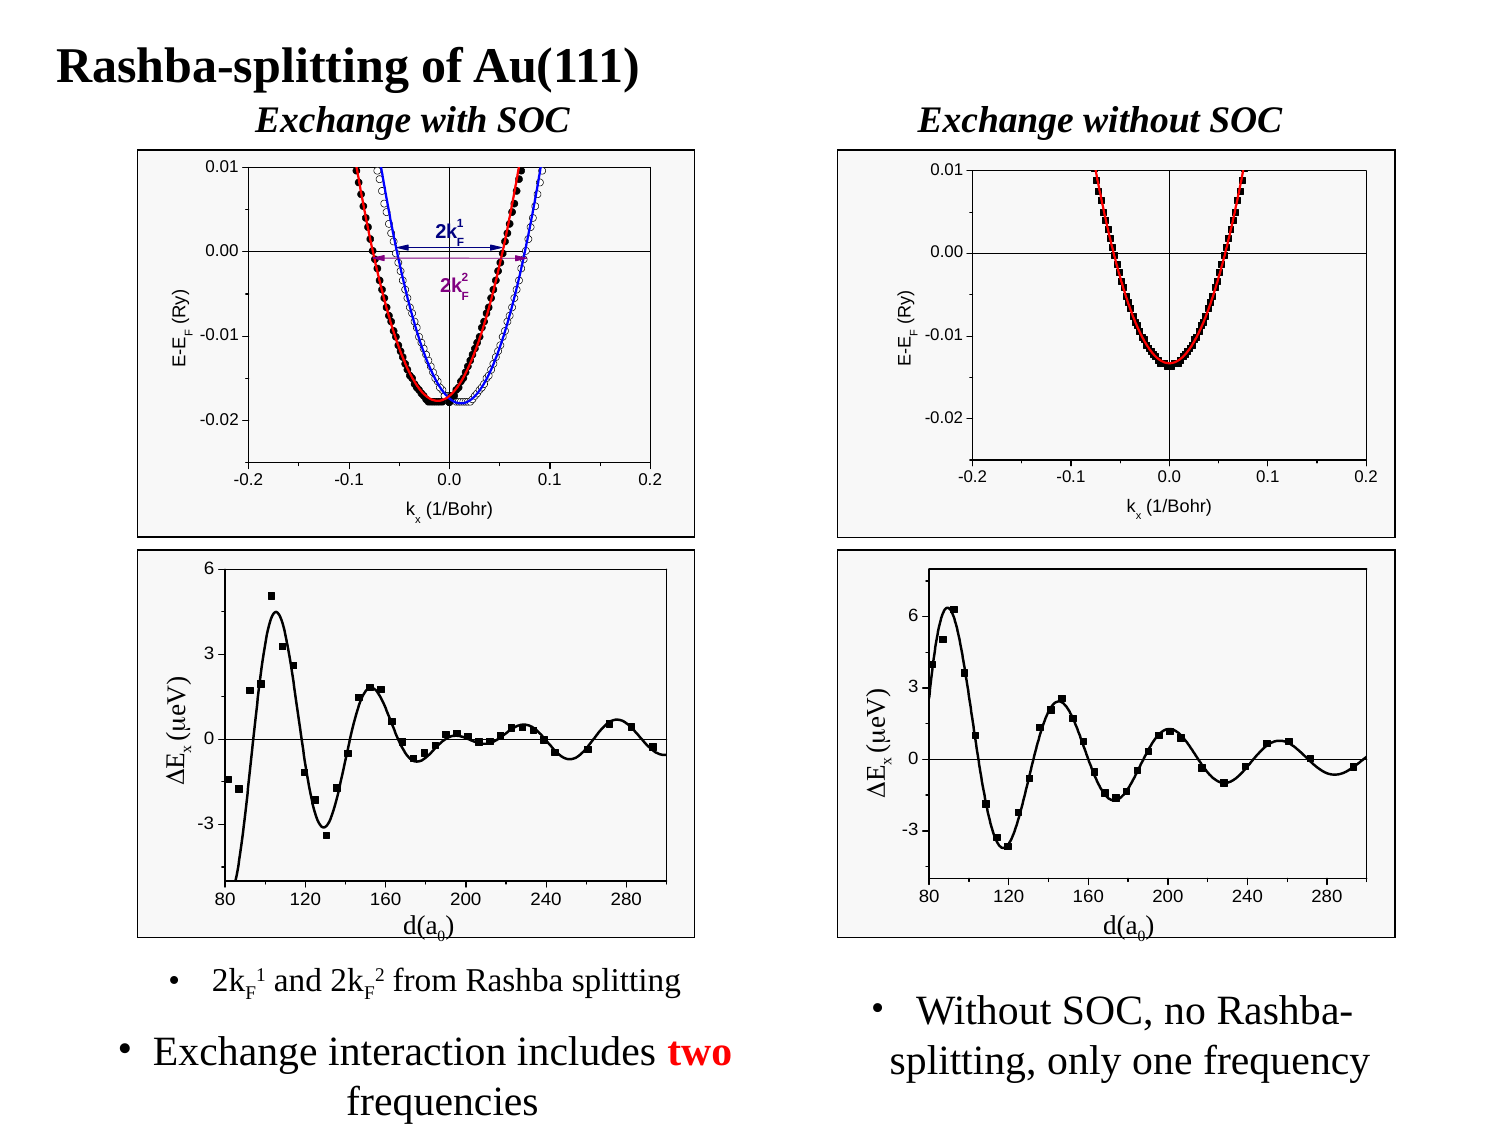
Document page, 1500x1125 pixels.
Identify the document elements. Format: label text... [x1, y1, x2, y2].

text_box Without SOC, no Rashba-splitting, only one frequency [837, 974, 1388, 1091]
text_box Exchange without SOC [812, 87, 1388, 148]
text_box [837, 549, 844, 938]
text_box Ex (eV) [148, 660, 157, 801]
text_box [837, 149, 858, 538]
text_box [137, 565, 157, 938]
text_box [863, 129, 1412, 552]
text_box Rashba-splitting of Au(111) [41, 24, 668, 101]
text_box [162, 559, 701, 949]
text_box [849, 537, 1401, 946]
text_box 2kF1 and 2kF2 from Rashba splitting Exchange interaction includes two frequencies [87, 949, 763, 1125]
text_box Exchange with SOC [125, 87, 700, 148]
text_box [137, 124, 697, 557]
